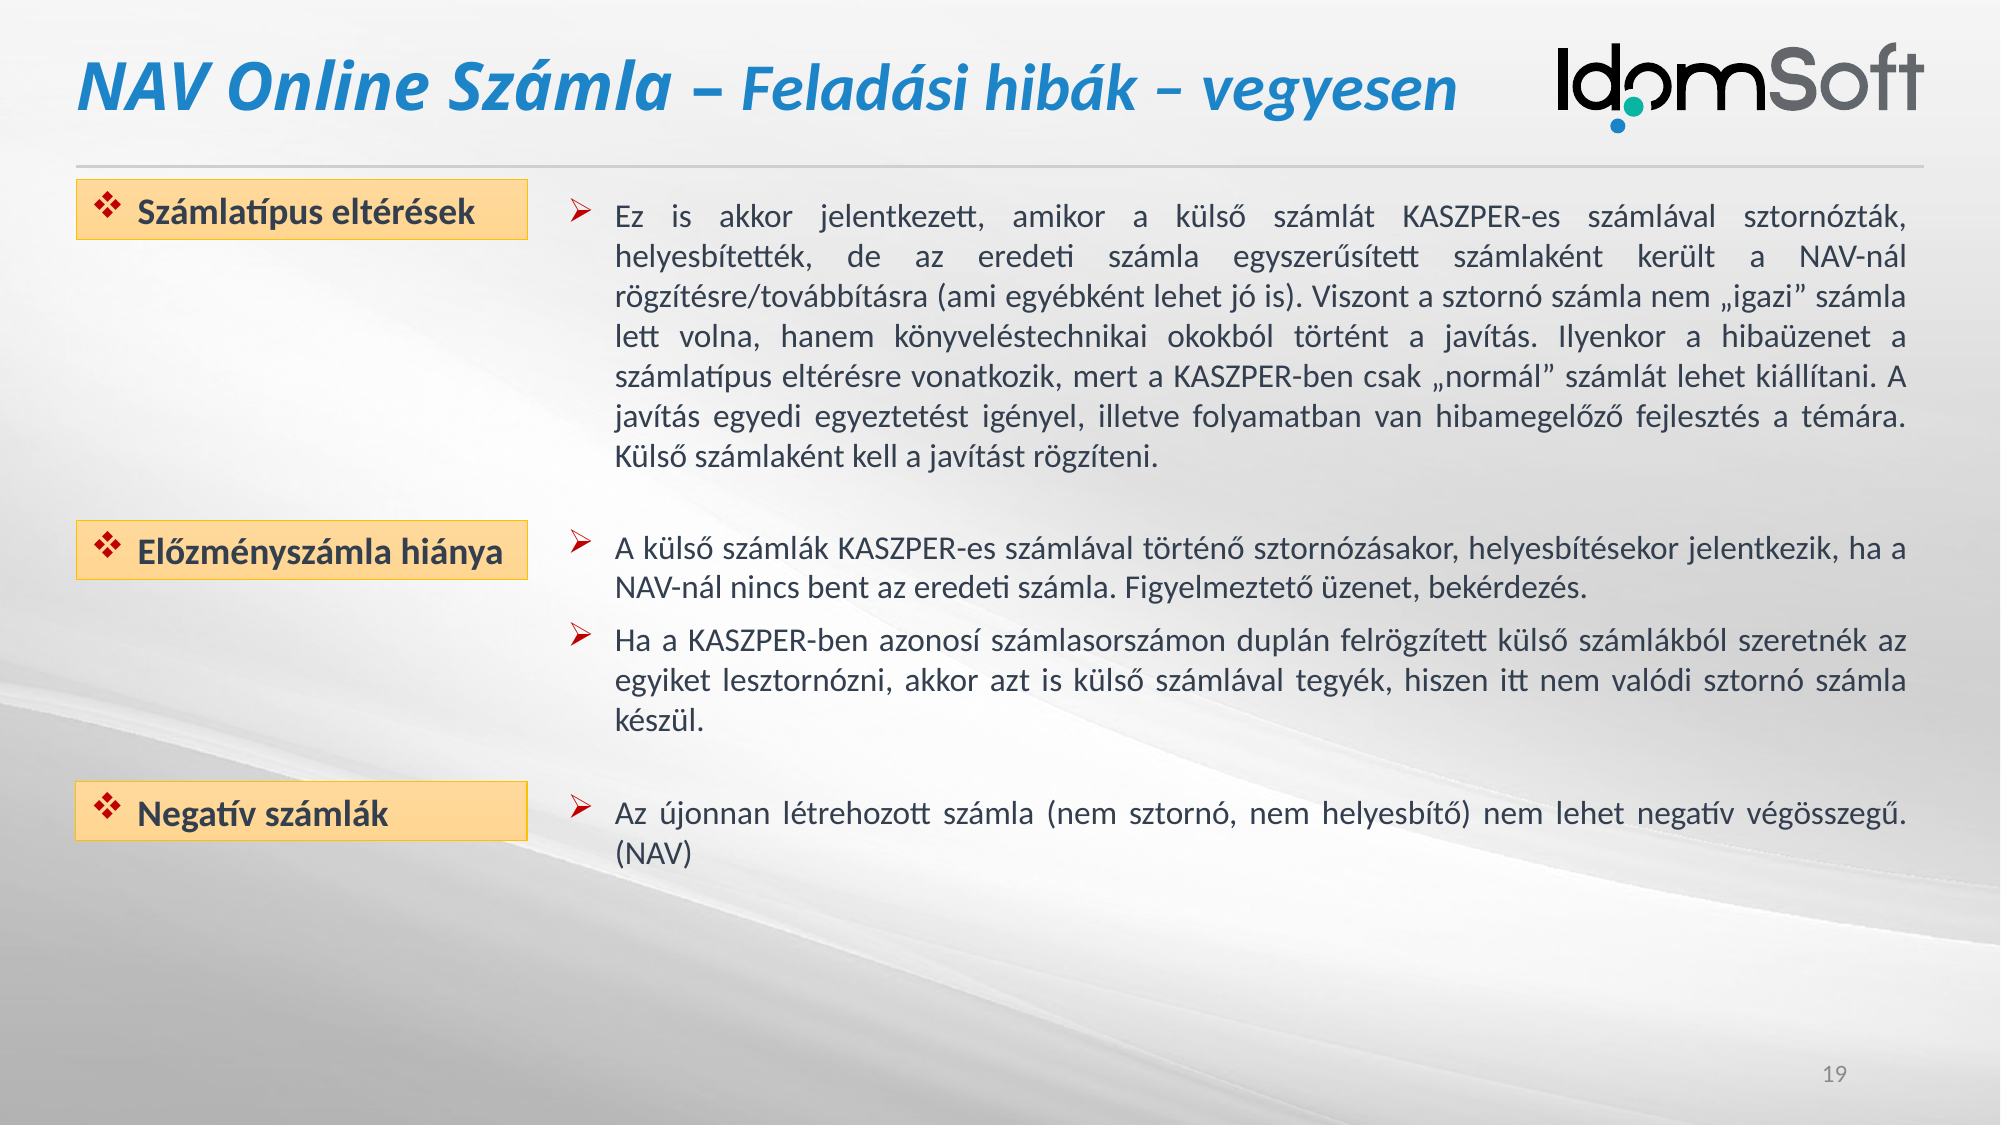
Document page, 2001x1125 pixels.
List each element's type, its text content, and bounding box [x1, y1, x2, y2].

text_box Előzményszámla hiánya [76, 520, 528, 580]
title NAV Online Számla – Feladási hibák – vegyesen [0, 0, 2000, 167]
picture [1557, 42, 1925, 134]
slide_number 19 [1412, 1042, 1863, 1103]
text_box A külső számlák KASZPER-es számlával történő sztornózásakor, helyesbítésekor jelentkezik, ha a NAV-nál nincs bent az eredeti számla. Figyelmeztető üzenet, bekérdezés. Ha a KASZPER-ben azonosí számlasorszámon duplán felrögzített külső számlákból szeretnék az egyiket lesztornózni, akkor azt is külső számlával tegyék, hiszen itt nem valódi sztornó számla készül. [553, 518, 1924, 746]
text_box Ez is akkor jelentkezett, amikor a külső számlát KASZPER-es számlával sztornózták, helyesbítették, de az eredeti számla egyszerűsített számlaként került a NAV-nál rögzítésre/továbbításra (ami egyébként lehet jó is). Viszont a sztornó számla nem „igazi” számla lett volna, hanem könyveléstechnikai okokból történt a javítás. Ilyenkor a hibaüzenet a számlatípus eltérésre vonatkozik, mert a KASZPER-ben csak „normál” számlát lehet kiállítani. A javítás egyedi egyeztetést igényel, illetve folyamatban van hibamegelőző fejlesztés a témára. Külső számlaként kell a javítást rögzíteni. [553, 186, 1924, 481]
text_box Negatív számlák [75, 781, 528, 841]
text_box Számlatípus eltérések [76, 179, 528, 240]
picture [0, 0, 2001, 1125]
text_box Az újonnan létrehozott számla (nem sztornó, nem helyesbítő) nem lehet negatív végösszegű. (NAV) [553, 783, 1924, 879]
